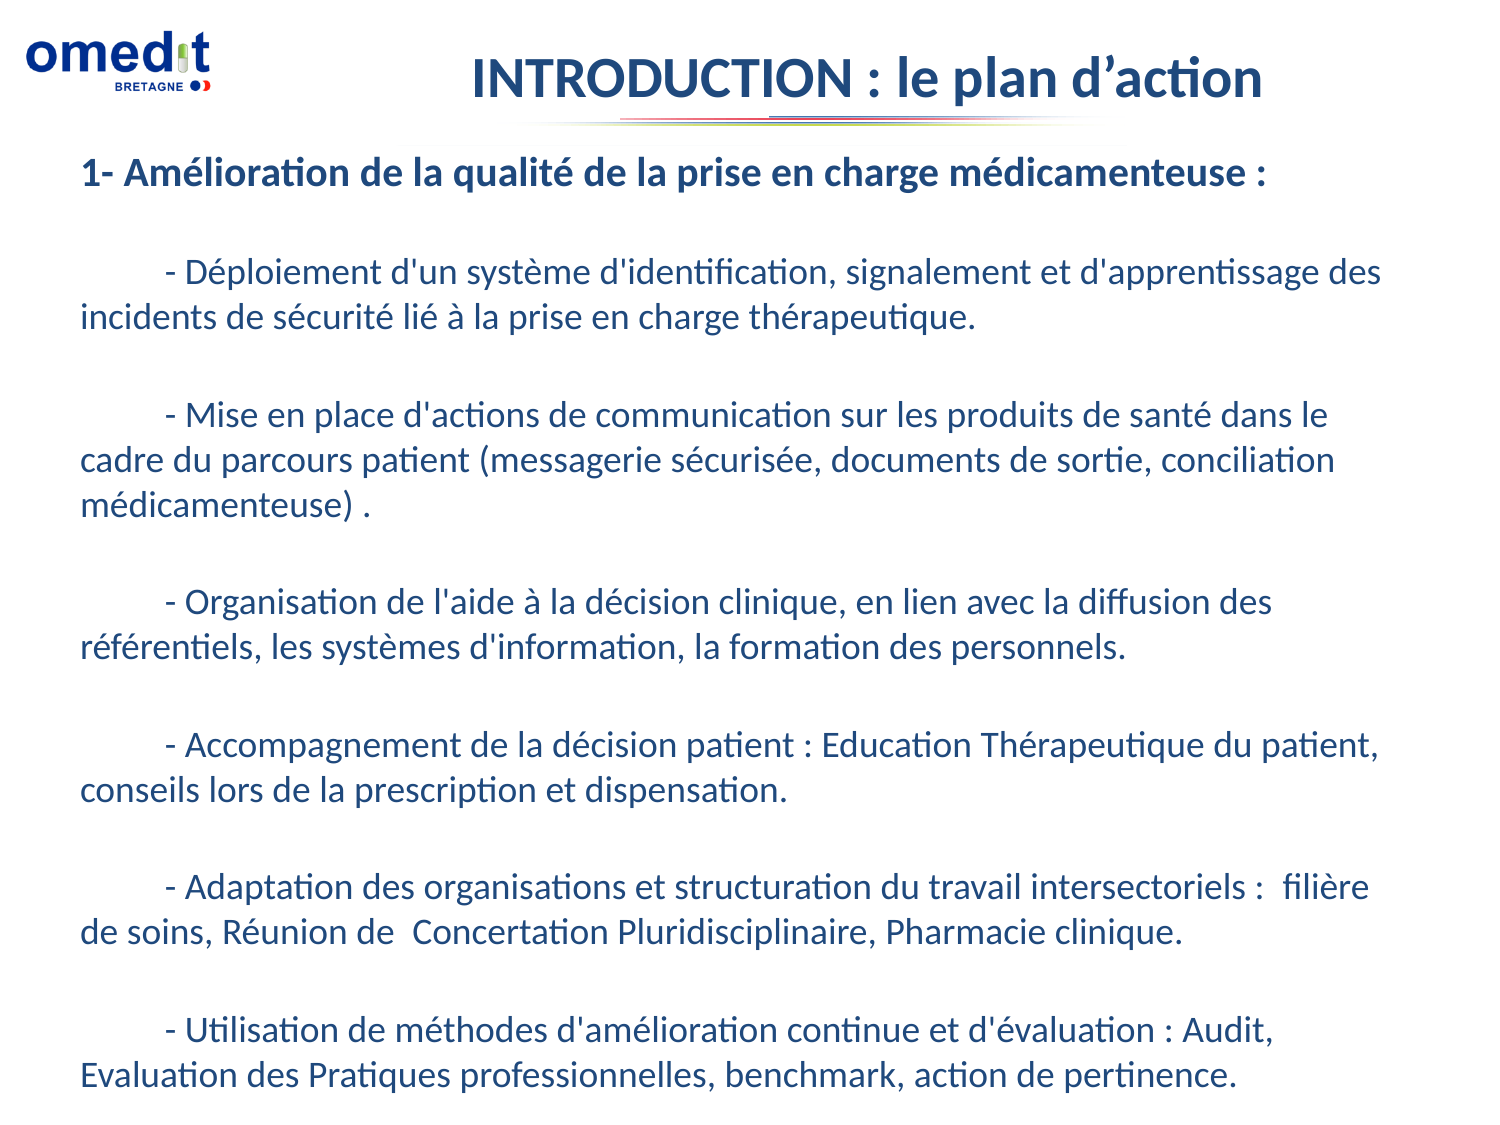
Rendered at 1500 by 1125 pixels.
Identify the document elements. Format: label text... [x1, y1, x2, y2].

picture [17, 18, 221, 101]
list 1- Amélioration de la qualité de la prise en charge médicamenteuse : - Déploiement d'un système d'identification, signalement et d'apprentissage des incidents de sécurité lié à la prise en charge thérapeutique. - Mise en place d'actions de communication sur les produits de santé dans le cadre du parcours patient (messagerie sécurisée, documents de sortie, conciliation médicamenteuse) . - Organisation de l'aide à la décision clinique, en lien avec la diffusion des référentiels, les systèmes d'information, la formation des personnels. - Accompagnement de la décision patient : Education Thérapeutique du patient, conseils lors de la prescription et dispensation. - Adaptation des organisations et structuration du travail intersectoriels : filière de soins, Réunion de Concertation Pluridisciplinaire, Pharmacie clinique. - Utilisation de méthodes d'amélioration continue et d'évaluation : Audit, Evaluation des Pratiques professionnelles, benchmark, action de pertinence. [64, 137, 1425, 944]
text_box INTRODUCTION : le plan d’action [277, 31, 1459, 117]
picture [395, 77, 1459, 146]
